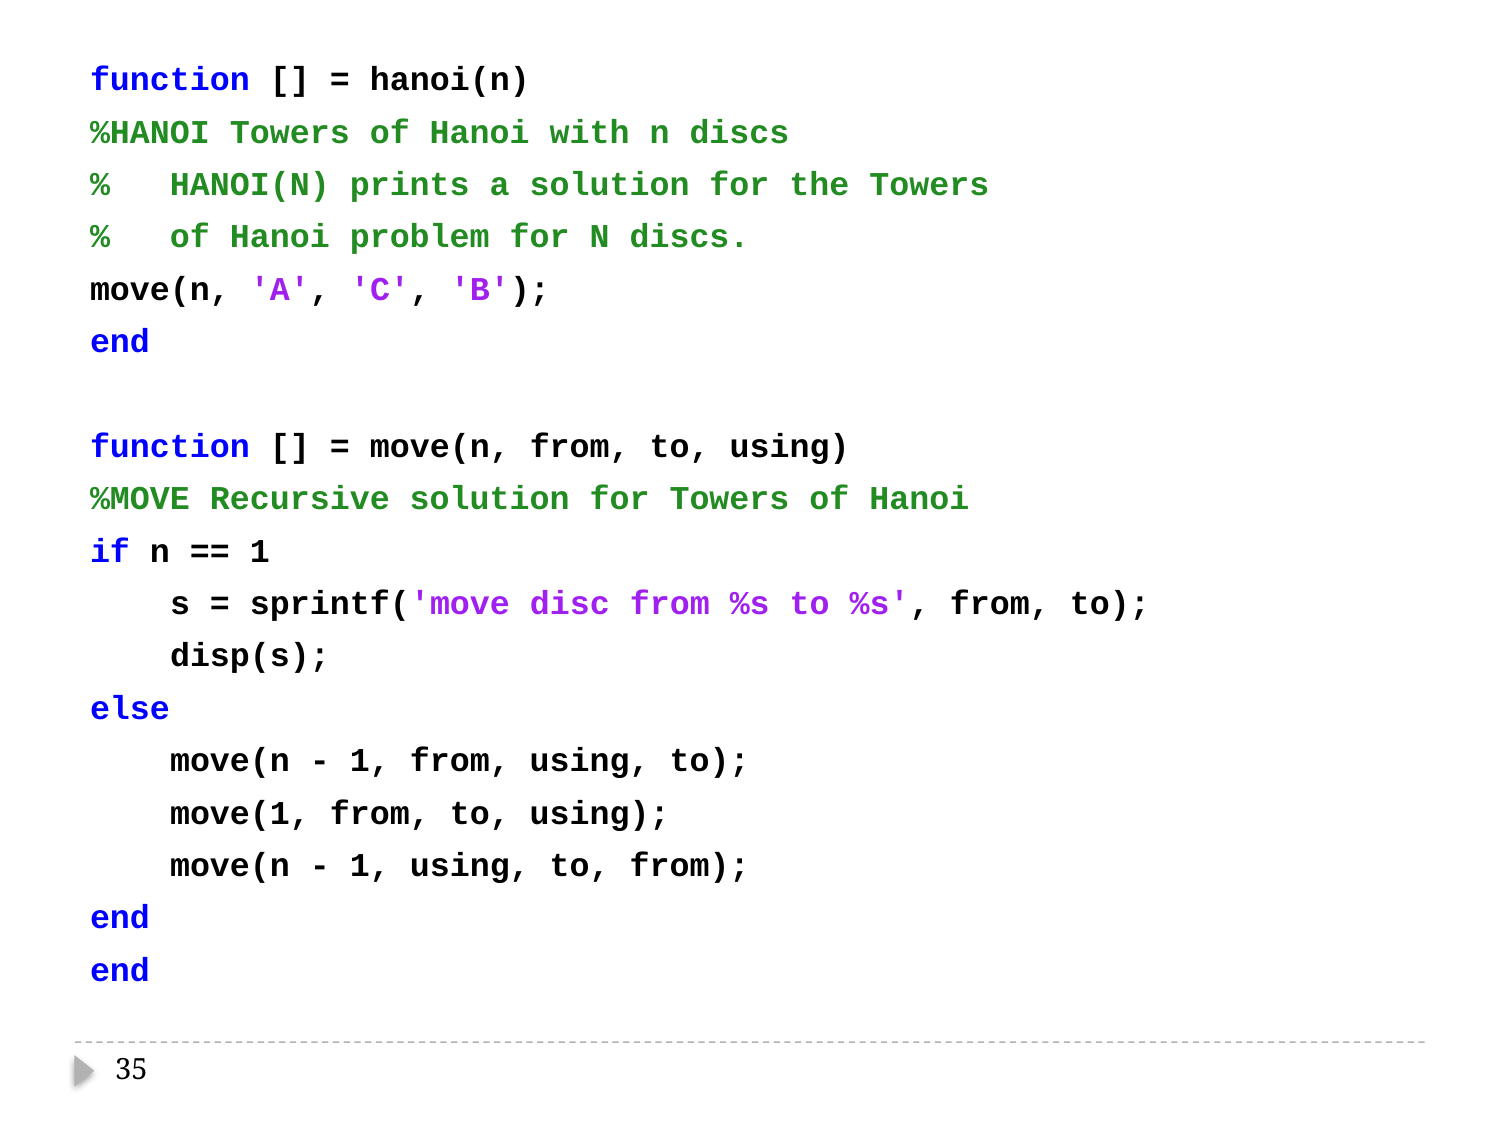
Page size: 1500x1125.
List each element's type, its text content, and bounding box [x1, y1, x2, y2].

slide_number 35 [100, 1042, 426, 1103]
list function [] = hanoi(n) %HANOI Towers of Hanoi with n discs % HANOI(N) prints a solution for the Towers % of Hanoi problem for N discs. move(n, 'A', 'C', 'B'); end function [] = move(n, from, to, using) %MOVE Recursive solution for Towers of Hanoi if n == 1 s = sprintf('move disc from %s to %s', from, to); disp(s); else move(n - 1, from, using, to); move(1, from, to, using); move(n - 1, using, to, from); end end [74, 49, 1426, 1011]
